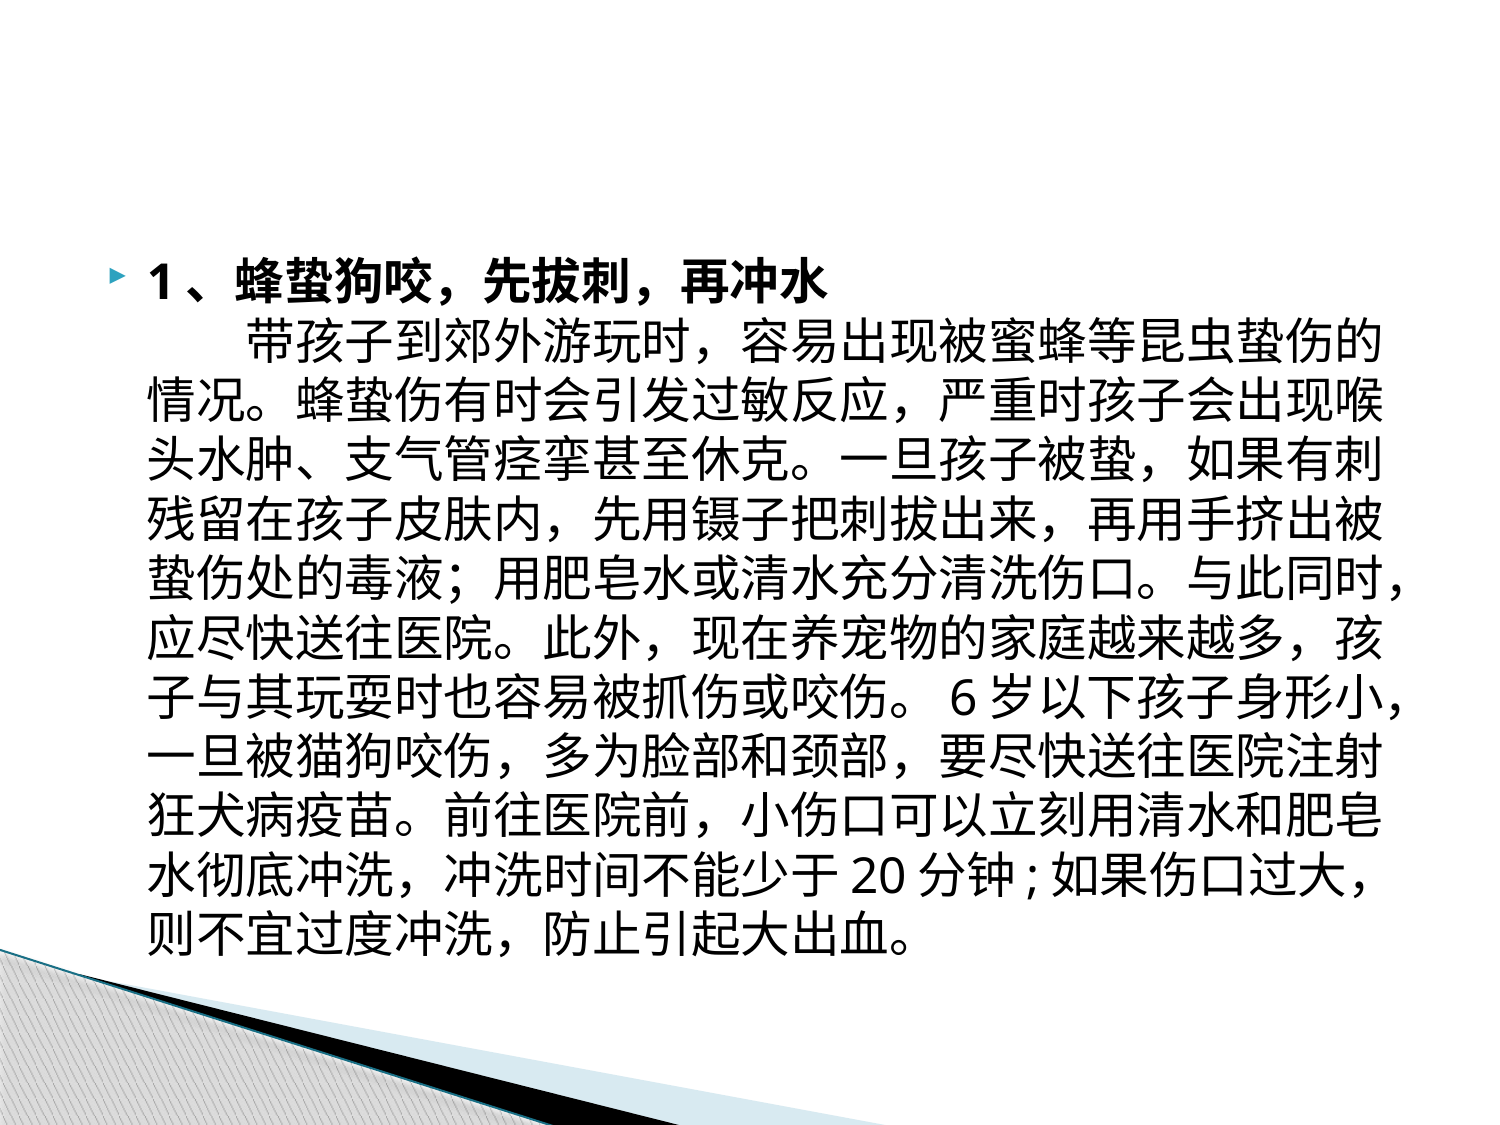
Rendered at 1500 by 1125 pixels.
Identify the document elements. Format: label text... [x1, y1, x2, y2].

list 1、蜂蛰狗咬，先拔刺，再冲水 带孩子到郊外游玩时，容易出现被蜜蜂等昆虫蛰伤的情况。蜂蛰伤有时会引发过敏反应，严重时孩子会出现喉头水肿、支气管痉挛甚至休克。一旦孩子被蛰，如果有刺残留在孩子皮肤内，先用镊子把刺拔出来，再用手挤出被蛰伤处的毒液；用肥皂水或清水充分清洗伤口。与此同时，应尽快送往医院。此外，现在养宠物的家庭越来越多，孩子与其玩耍时也容易被抓伤或咬伤。6岁以下孩子身形小，一旦被猫狗咬伤，多为脸部和颈部，要尽快送往医院注射狂犬病疫苗。前往医院前，小伤口可以立刻用清水和肥皂水彻底冲洗，冲洗时间不能少于20分钟;如果伤口过大，则不宜过度冲洗，防止引起大出血。 [75, 243, 1425, 986]
